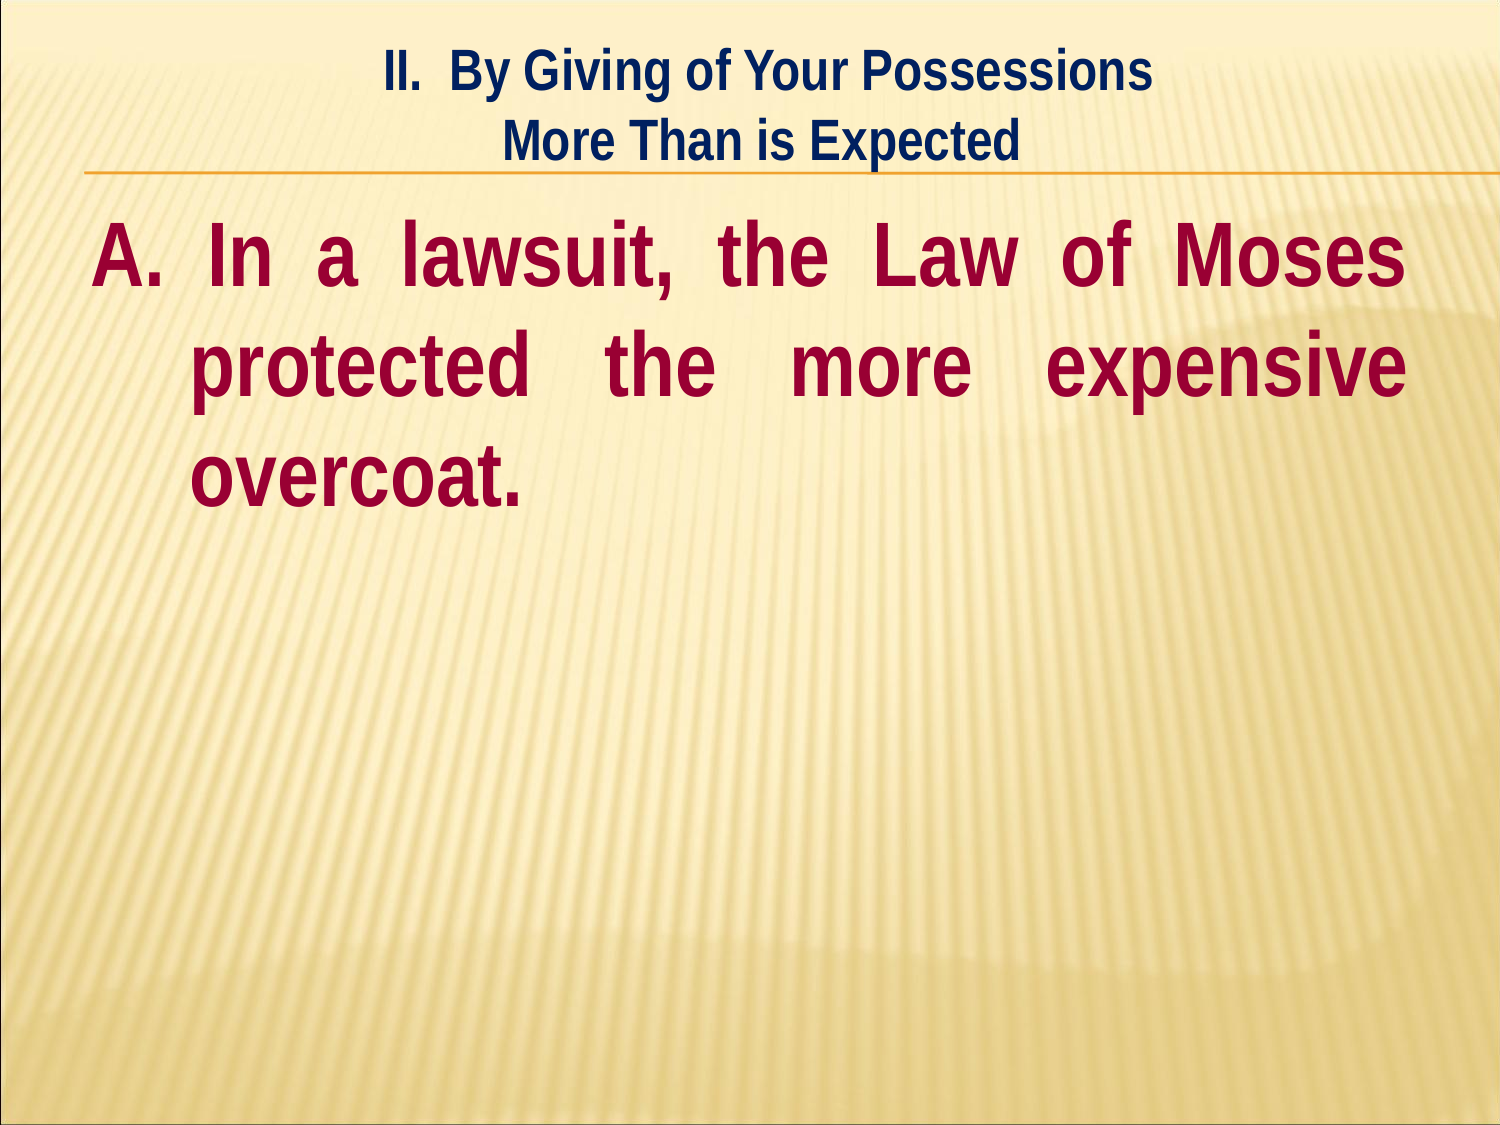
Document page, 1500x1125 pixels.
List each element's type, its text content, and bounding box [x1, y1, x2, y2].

text_box II. By Giving of Your Possessions More Than is Expected [124, 24, 1413, 180]
list A. In a lawsuit, the Law of Moses protected the more expensive overcoat. [75, 187, 1425, 1075]
picture [0, 0, 1500, 1125]
